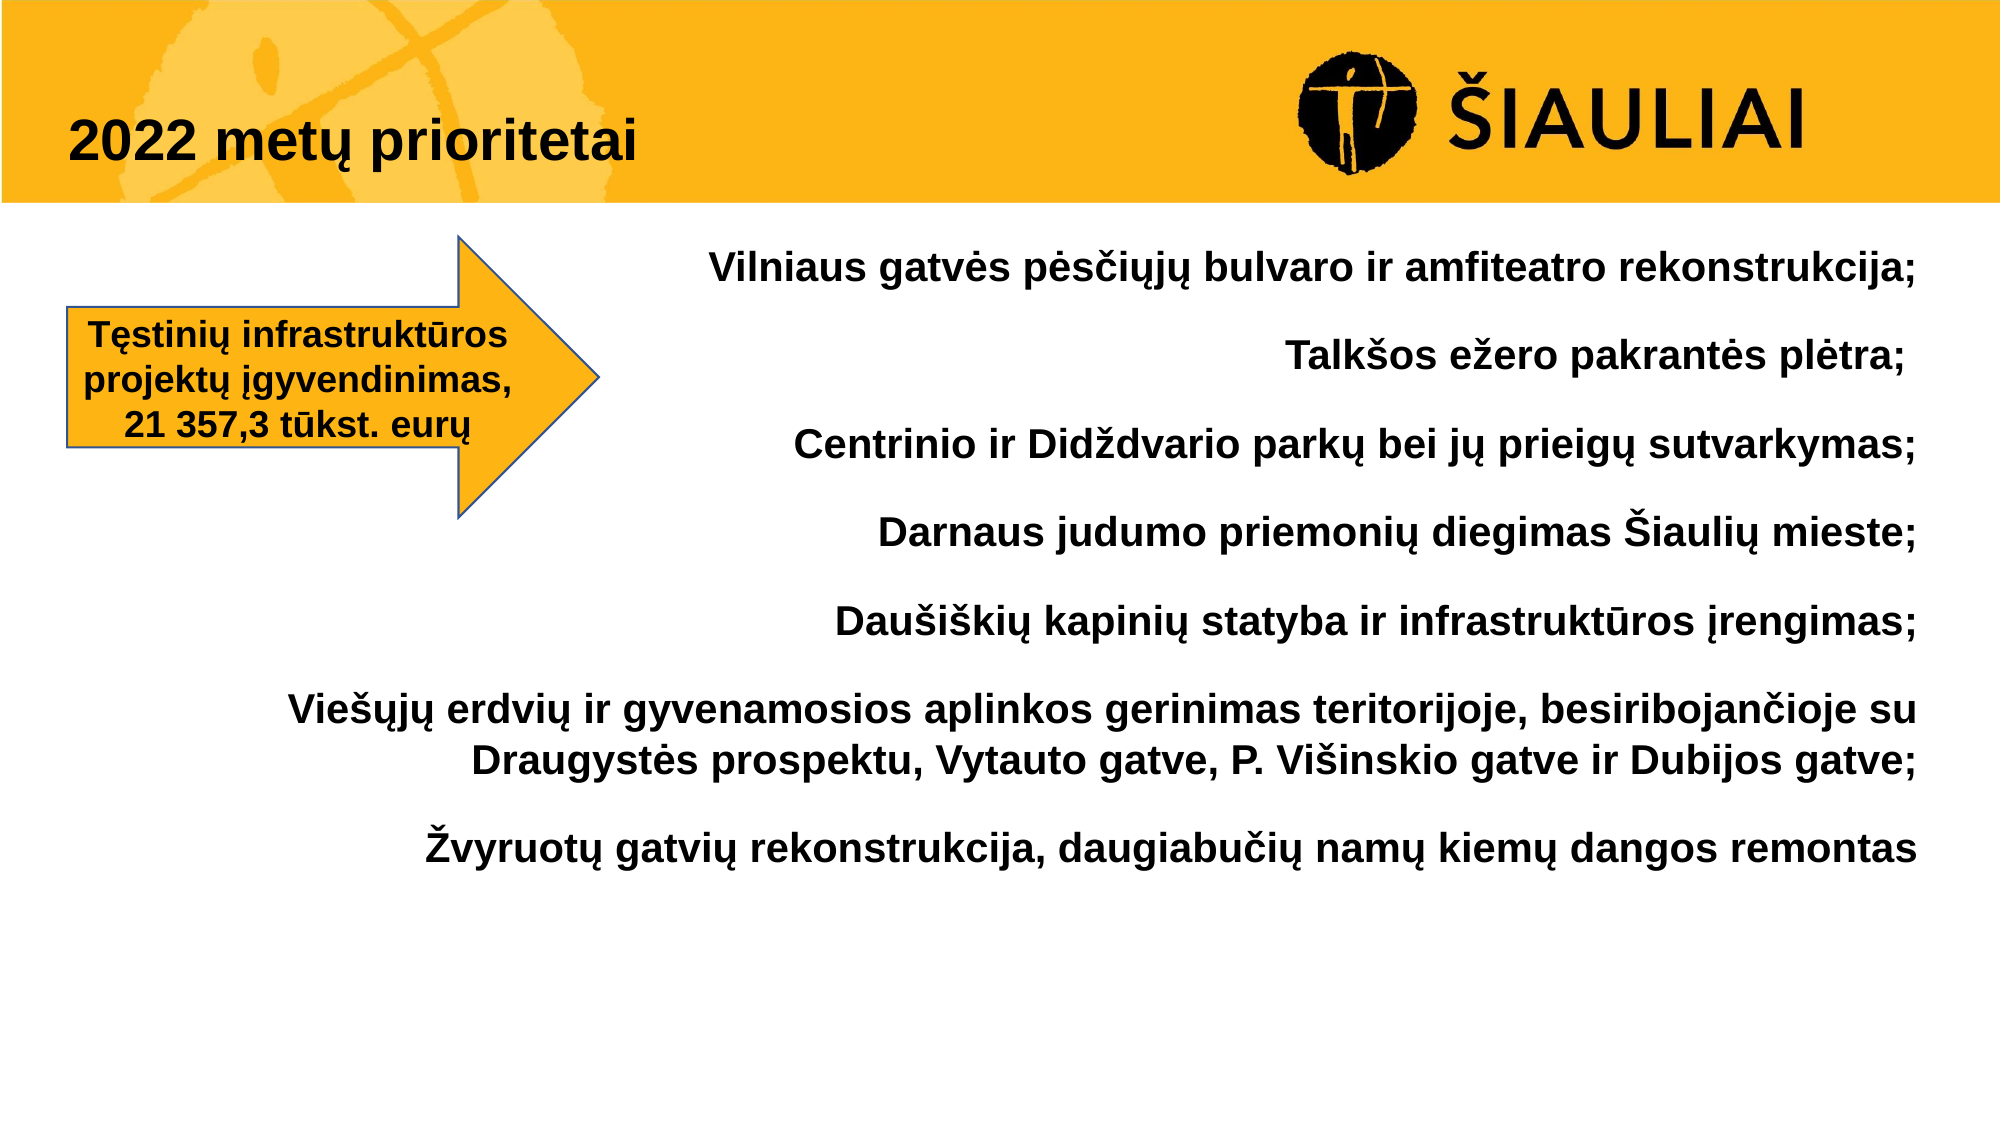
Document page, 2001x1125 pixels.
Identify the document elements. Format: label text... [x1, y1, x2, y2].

text_box Tęstinių infrastruktūros projektų įgyvendinimas, 21 357,3 tūkst. eurų [66, 234, 601, 521]
text_box Vilniaus gatvės pėsčiųjų bulvaro ir amfiteatro rekonstrukcija; Talkšos ežero pakrantės plėtra; Centrinio ir Didždvario parkų bei jų prieigų sutvarkymas; Darnaus judumo priemonių diegimas Šiaulių mieste; Daušiškių kapinių statyba ir infrastruktūros įrengimas; Viešųjų erdvių ir gyvenamosios aplinkos gerinimas teritorijoje, besiribojančioje su Draugystės prospektu, Vytauto gatve, P. Višinskio gatve ir Dubijos gatve; Žvyruotų gatvių rekonstrukcija, daugiabučių namų kiemų dangos remontas [164, 231, 1933, 978]
picture [1, 0, 2000, 203]
